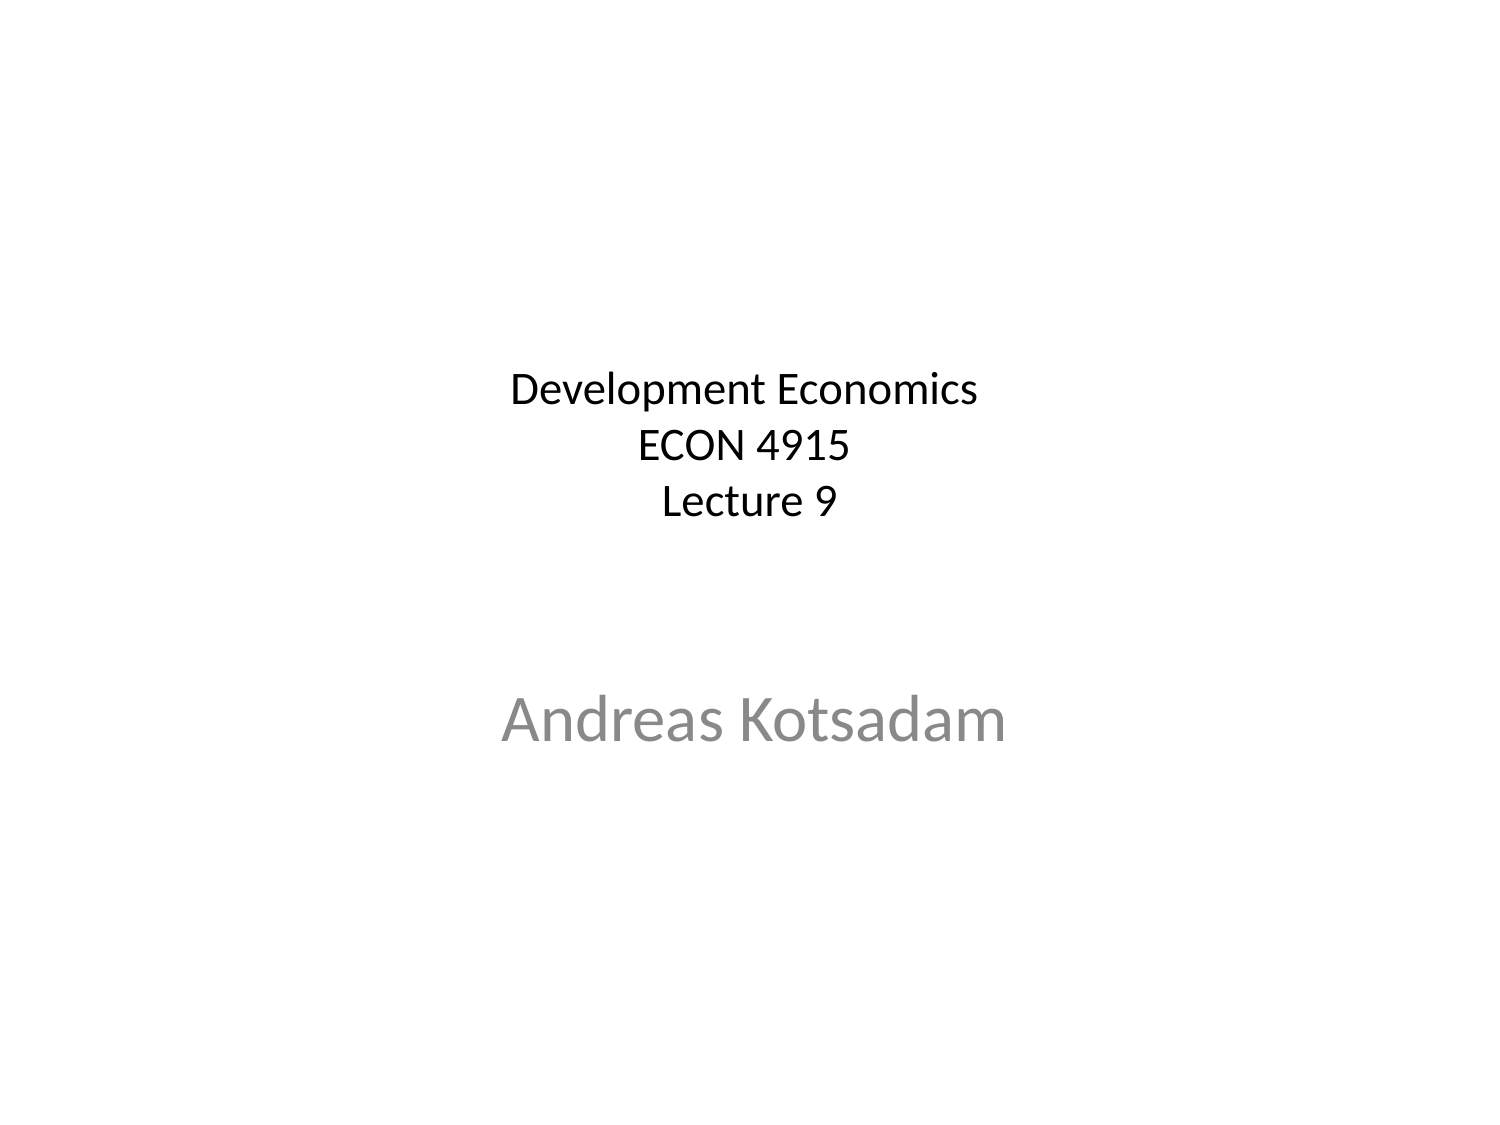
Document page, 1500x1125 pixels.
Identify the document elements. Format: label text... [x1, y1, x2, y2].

title Development Economics ECON 4915 Lecture 9 [112, 349, 1388, 591]
subtitle Andreas Kotsadam [229, 573, 1281, 862]
